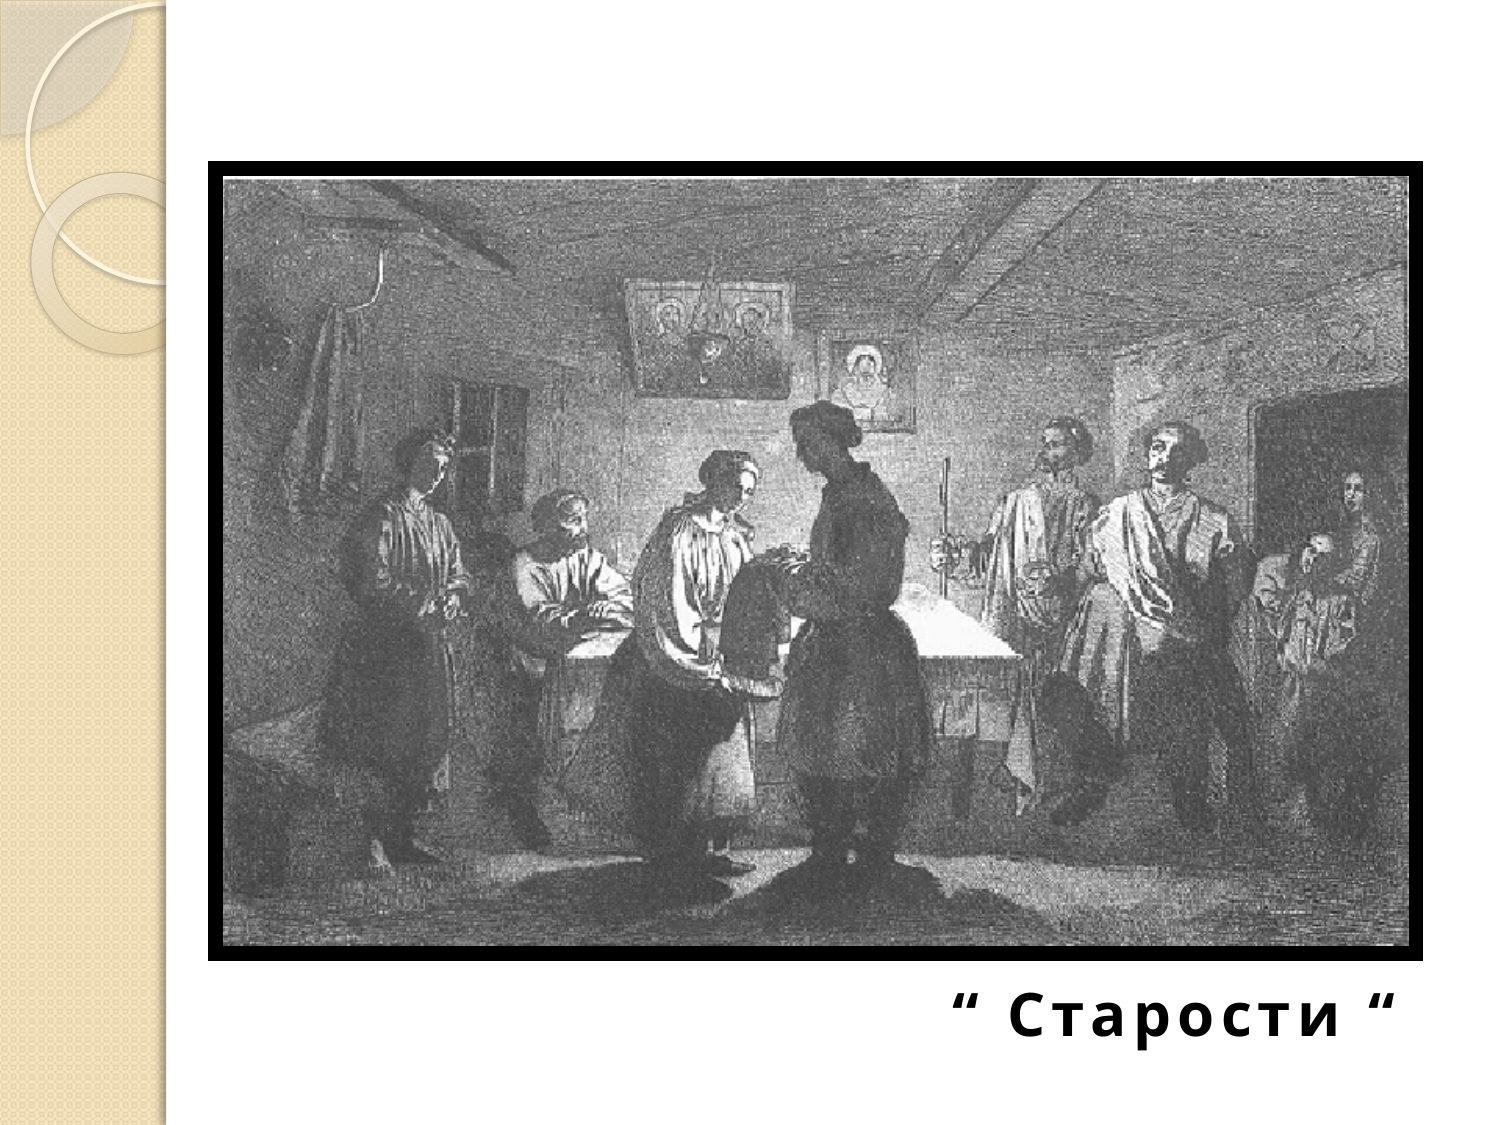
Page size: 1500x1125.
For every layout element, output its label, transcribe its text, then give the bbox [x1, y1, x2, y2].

title “ Старости “ [937, 960, 1443, 1065]
picture [222, 175, 1409, 947]
